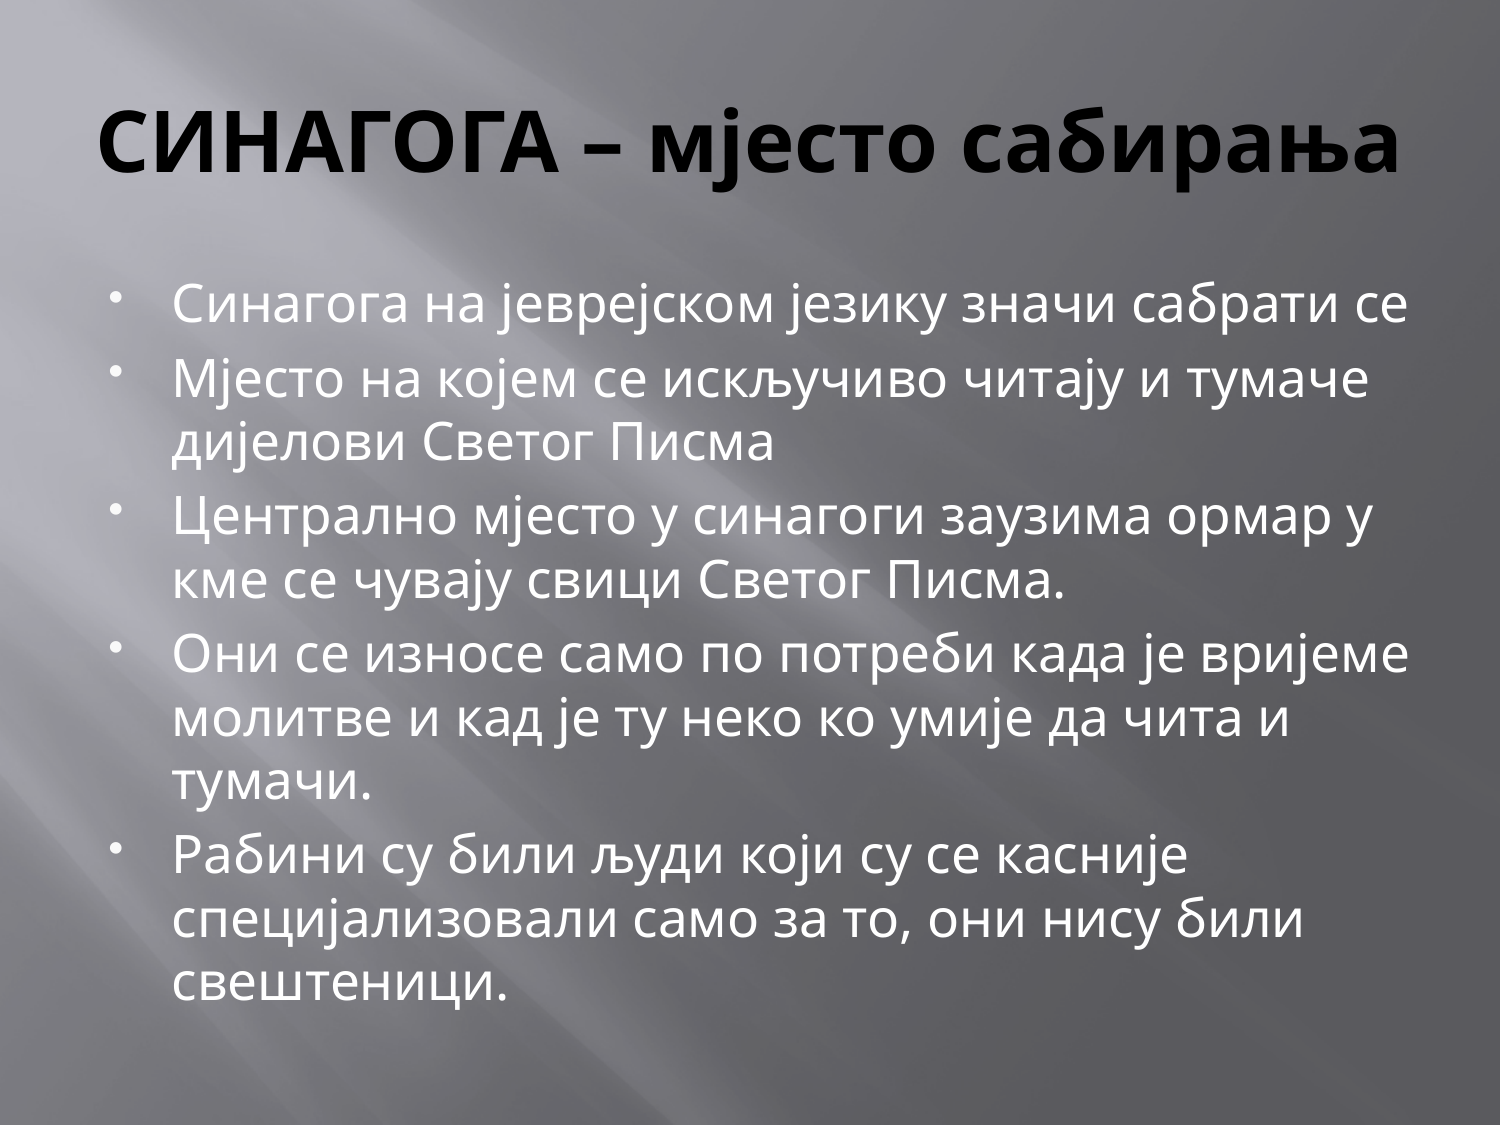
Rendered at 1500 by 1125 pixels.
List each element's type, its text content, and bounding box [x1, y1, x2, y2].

title СИНАГОГА – мјесто сабирања [75, 45, 1425, 233]
list Синагога на јеврејском језику значи сабрати се Мјесто на којем се искључиво читају и тумаче дијелови Светог Писма Централно мјесто у синагоги заузима ормар у кме се чувају свици Светог Писма. Они се износе само по потреби када је вријеме молитве и кад је ту неко ко умије да чита и тумачи. Рабини су били људи који су се касније специјализовали само за то, они нису били свештеници. [75, 262, 1425, 1035]
